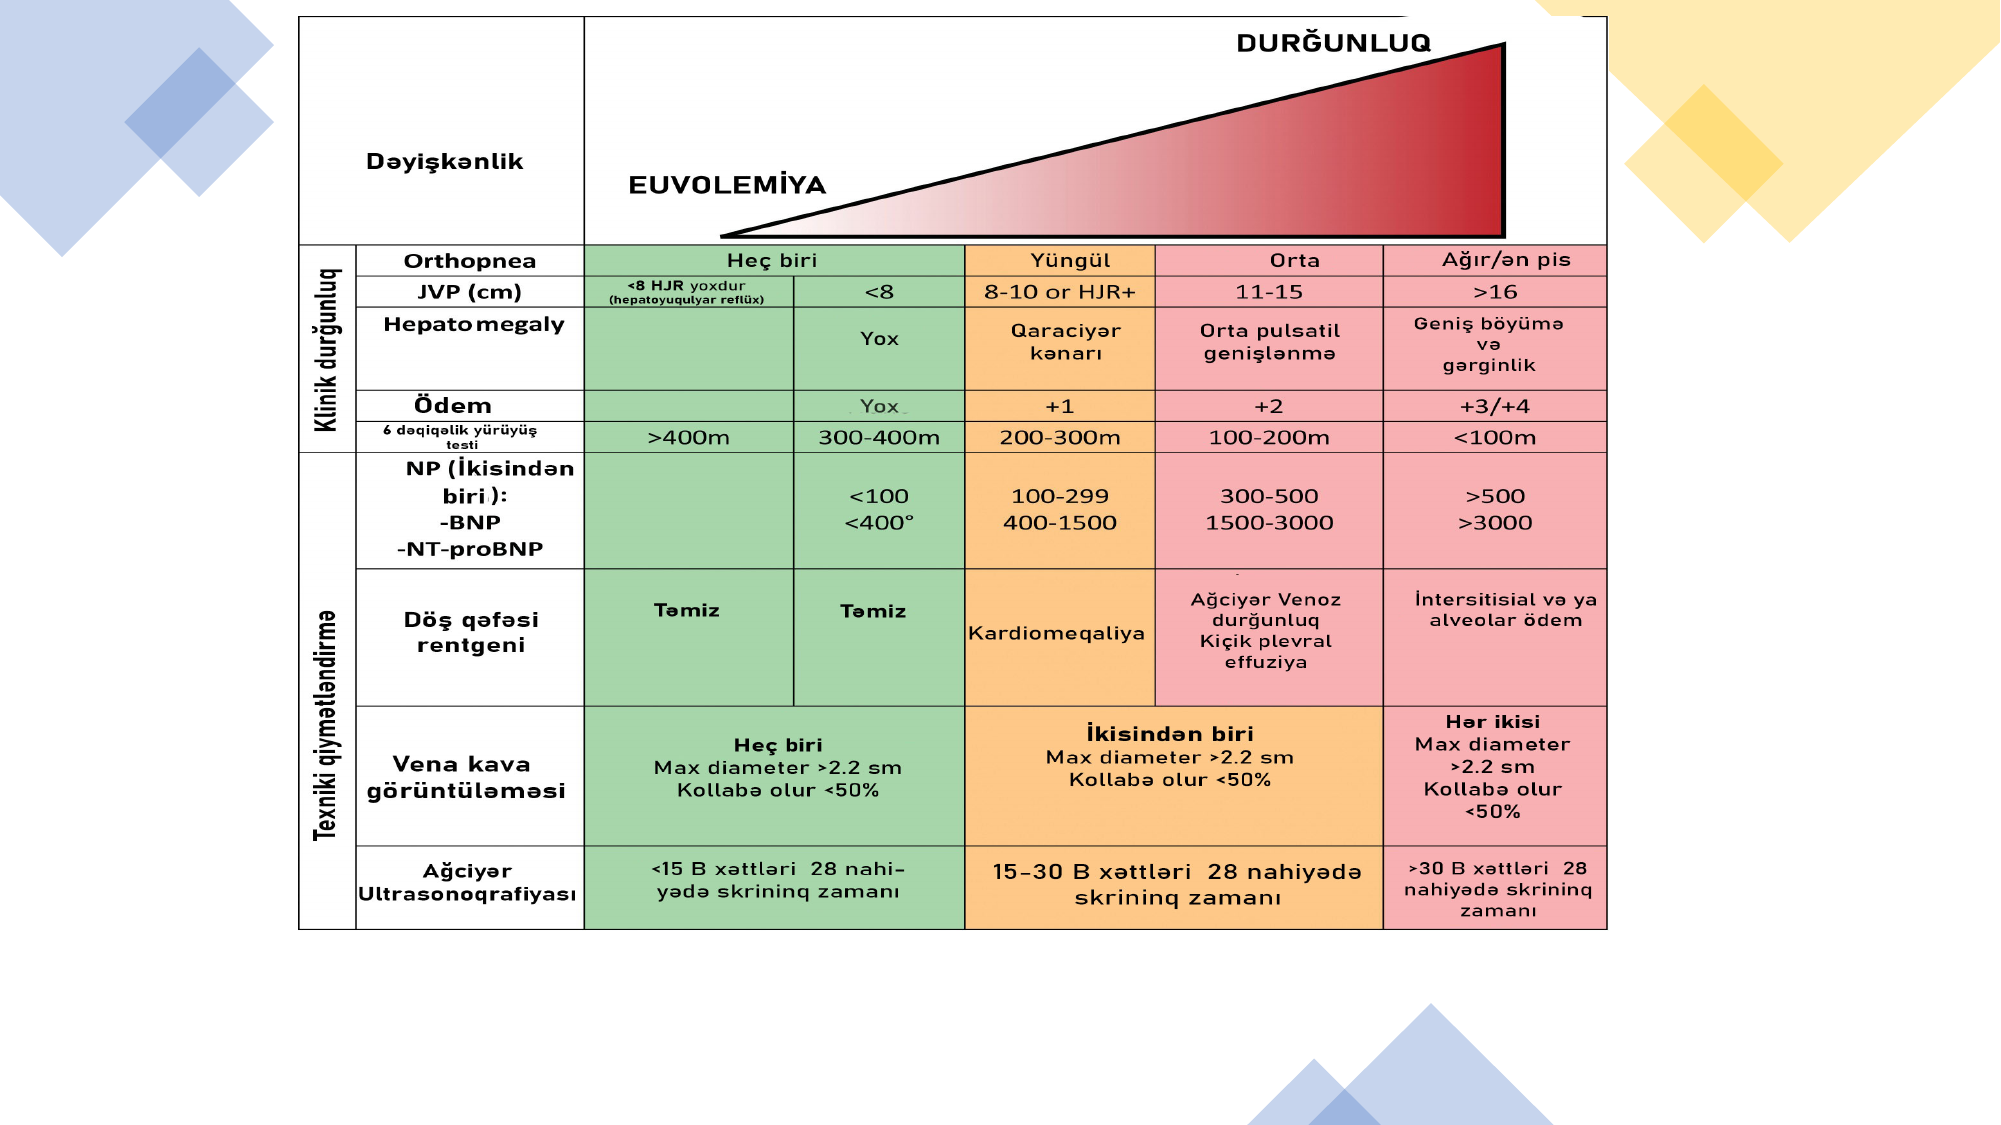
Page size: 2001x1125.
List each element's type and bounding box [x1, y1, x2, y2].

text_box [0, 0, 276, 259]
text_box [1245, 1057, 1383, 1125]
text_box [1345, 1001, 1556, 1125]
text_box [1533, 0, 2000, 245]
picture [298, 16, 1609, 931]
text_box [0, 0, 2000, 1125]
text_box [1622, 124, 1746, 245]
text_box [122, 45, 276, 199]
